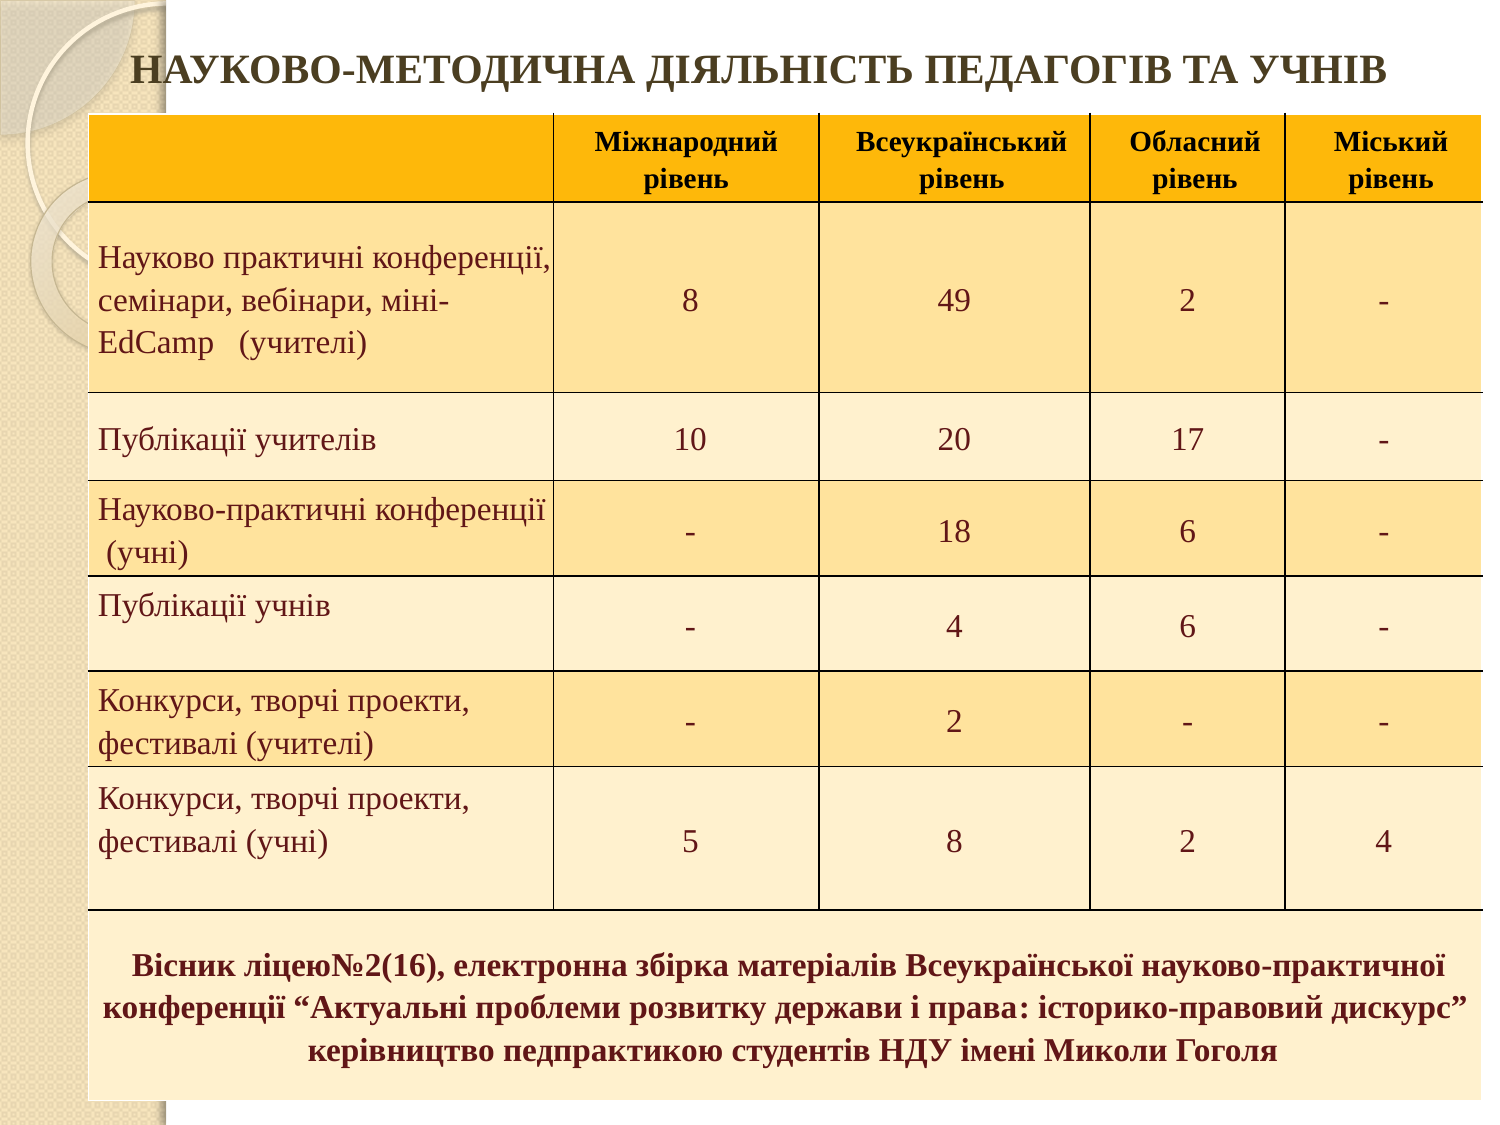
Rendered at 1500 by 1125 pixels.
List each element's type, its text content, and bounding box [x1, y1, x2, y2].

table_cell Вісник ліцею№2(16), електронна збірка матеріалів Всеукраїнської науково-практичної конференції “Актуальні проблеми розвитку держави і права: історико-правовий дискурс” керівництво педпрактикою студентів НДУ імені Миколи Гоголя [89, 911, 1481, 1100]
table_cell 2 [820, 672, 1089, 766]
table_cell 4 [1286, 767, 1481, 909]
table_header [89, 115, 553, 201]
table_cell 5 [554, 767, 818, 909]
table_cell 10 [554, 393, 818, 480]
table_cell - [1286, 481, 1481, 575]
table_cell - [554, 481, 818, 575]
table_cell - [1286, 393, 1481, 480]
table_cell - [1286, 577, 1481, 670]
table_cell - [554, 672, 818, 766]
table_cell 8 [554, 203, 818, 392]
table_cell - [1286, 203, 1481, 392]
table_cell 49 [820, 203, 1089, 392]
table_cell Публікації учителів [89, 393, 553, 480]
table_cell 6 [1091, 577, 1284, 670]
table_cell Науково-практичні конференції (учні) [89, 481, 553, 575]
table_cell - [1091, 672, 1284, 766]
table_header Міжнародний рівень [554, 115, 818, 201]
table_cell 18 [820, 481, 1089, 575]
table_cell 2 [1091, 203, 1284, 392]
table_cell Конкурси, творчі проекти, фестивалі (учителі) [89, 672, 553, 766]
table_cell 6 [1091, 481, 1284, 575]
table_cell 2 [1091, 767, 1284, 909]
table_cell 17 [1091, 393, 1284, 480]
table_cell 20 [820, 393, 1089, 480]
table_header Міський рівень [1286, 115, 1481, 201]
table_cell - [554, 577, 818, 670]
table_header Обласний рівень [1091, 115, 1284, 201]
table_cell 4 [820, 577, 1089, 670]
table_cell Конкурси, творчі проекти, фестивалі (учні) [89, 767, 553, 909]
table_cell Науково практичні конференції, семінари, вебінари, міні-EdCamp (учителі) [89, 203, 553, 392]
table_cell - [1286, 672, 1481, 766]
table_cell 8 [820, 767, 1089, 909]
table_cell Публікації учнів [89, 577, 553, 670]
table_header Всеукраїнський рівень [820, 115, 1089, 201]
title НАУКОВО-МЕТОДИЧНА ДІЯЛЬНІСТЬ ПЕДАГОГІВ ТА УЧНІВ [17, 0, 1500, 166]
